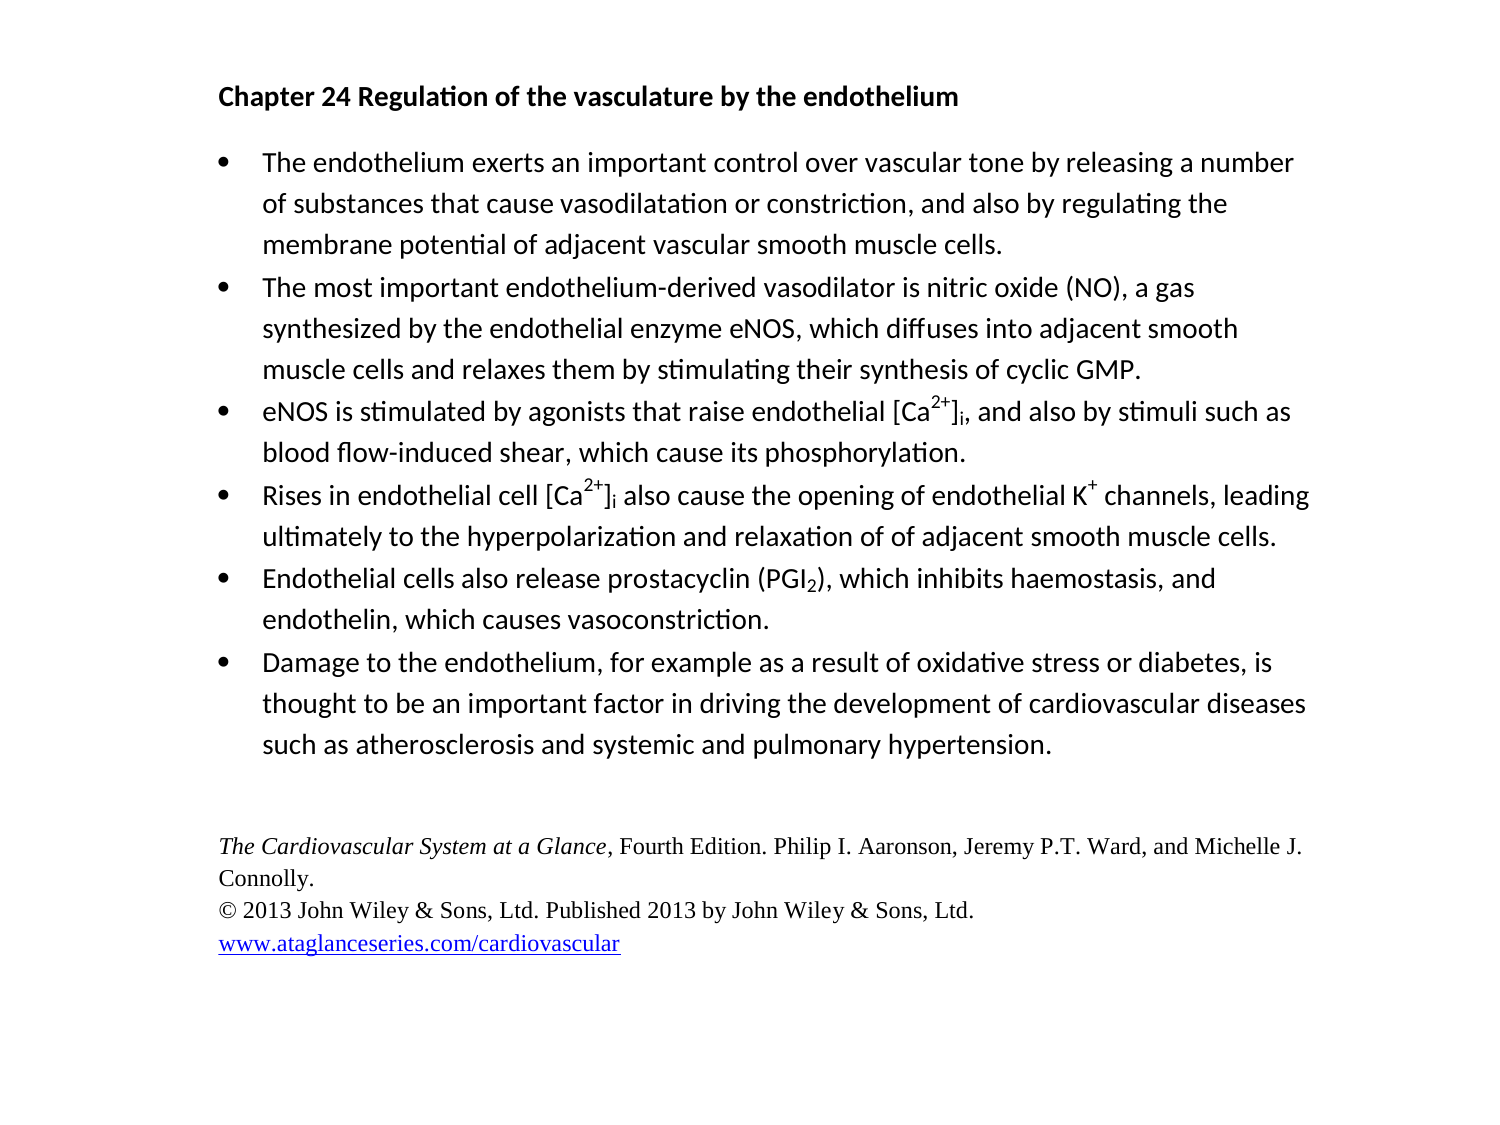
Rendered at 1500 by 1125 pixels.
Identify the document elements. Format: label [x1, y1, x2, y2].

picture [218, 77, 1314, 961]
